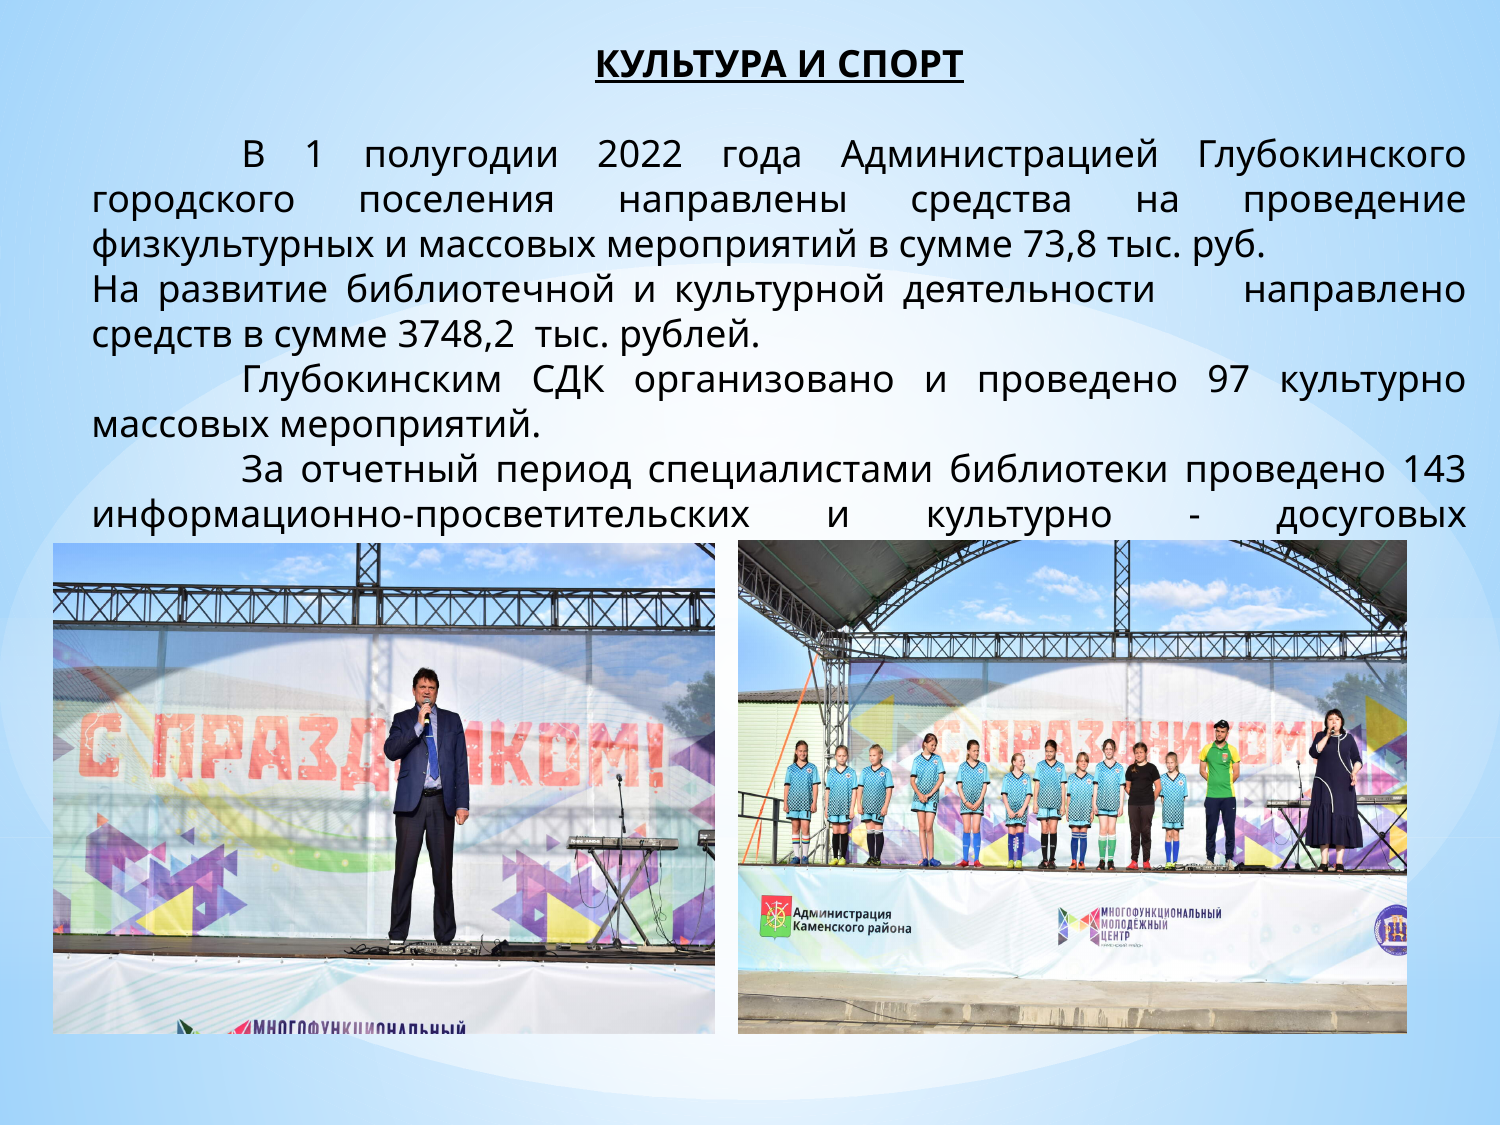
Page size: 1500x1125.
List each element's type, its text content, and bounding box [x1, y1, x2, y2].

picture [52, 543, 715, 1034]
text_box КУЛЬТУРА И СПОРТ В 1 полугодии 2022 года Администрацией Глубокинского городского поселения направлены средства на проведение физкультурных и массовых мероприятий в сумме 73,8 тыс. руб. На развитие библиотечной и культурной деятельности направлено средств в сумме 3748,2 тыс. рублей. Глубокинским СДК организовано и проведено 97 культурно массовых мероприятий. За отчетный период специалистами библиотеки проведено 143 информационно-просветительских и культурно - досуговых мероприятия. [76, 32, 1483, 588]
picture [737, 540, 1407, 1034]
